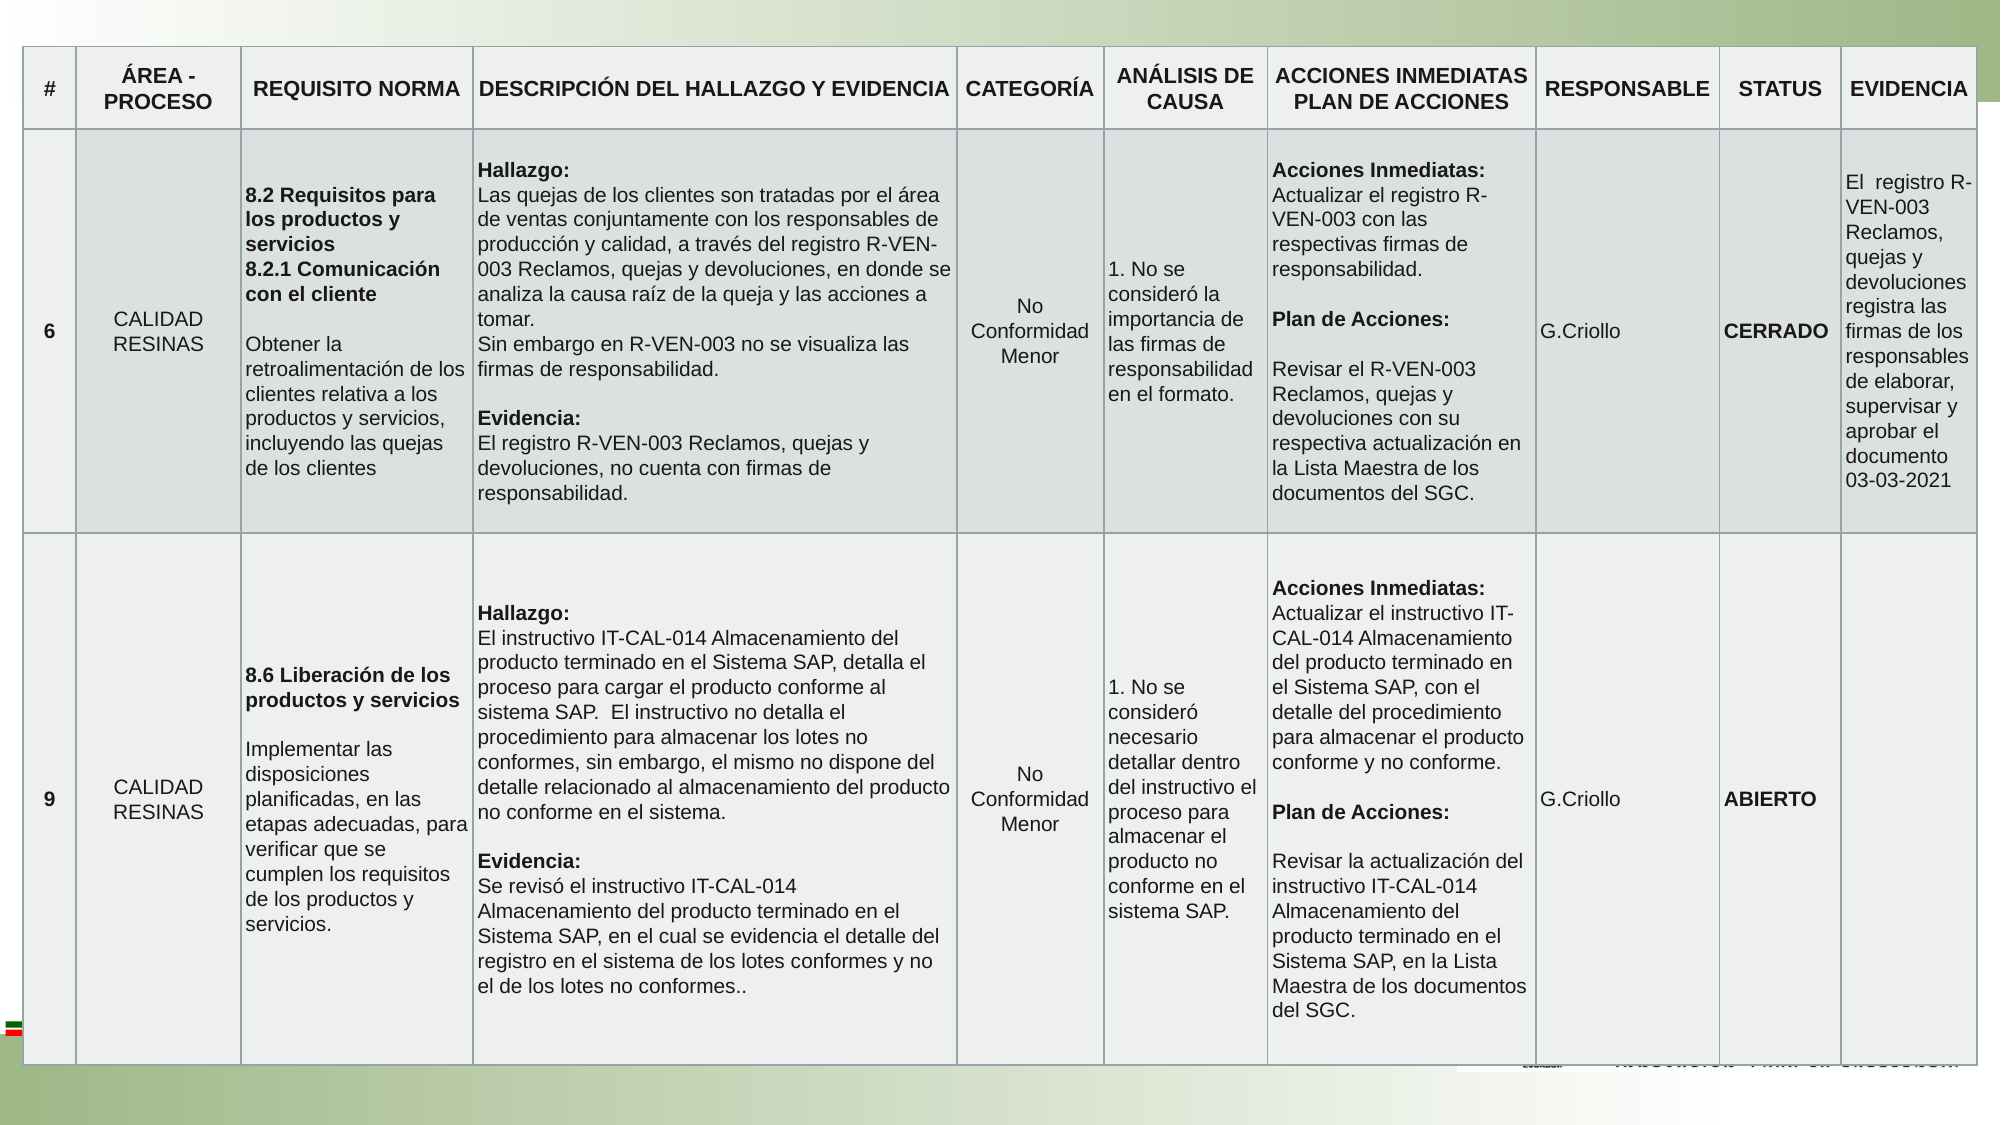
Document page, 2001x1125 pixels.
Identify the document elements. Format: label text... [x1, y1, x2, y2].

table_cell 6 [24, 130, 75, 532]
picture [1456, 968, 1994, 1072]
table_cell [1842, 534, 1976, 1064]
table_cell No Conformidad Menor [958, 534, 1103, 1064]
table_cell G.Criollo [1537, 130, 1719, 532]
table_cell 8.6 Liberación de los productos y servicios Implementar las disposiciones planificadas, en las etapas adecuadas, para verificar que se cumplen los requisitos de los productos y servicios. [242, 534, 472, 1064]
table_header REQUISITO NORMA [242, 47, 472, 128]
table_header RESPONSABLE [1537, 47, 1719, 128]
table_header # [24, 47, 75, 128]
table_cell CALIDAD RESINAS [77, 534, 240, 1064]
table_header ANÁLISIS DE CAUSA [1105, 47, 1267, 128]
table_header ÁREA - PROCESO [77, 47, 240, 128]
table_header EVIDENCIA [1842, 47, 1976, 128]
table_cell Hallazgo: Las quejas de los clientes son tratadas por el área de ventas conjuntamente con los responsables de producción y calidad, a través del registro R-VEN-003 Reclamos, quejas y devoluciones, en donde se analiza la causa raíz de la queja y las acciones a tomar. Sin embargo en R-VEN-003 no se visualiza las firmas de responsabilidad. Evidencia: El registro R-VEN-003 Reclamos, quejas y devoluciones, no cuenta con firmas de responsabilidad. [474, 130, 956, 532]
table_cell Hallazgo: El instructivo IT-CAL-014 Almacenamiento del producto terminado en el Sistema SAP, detalla el proceso para cargar el producto conforme al sistema SAP. El instructivo no detalla el procedimiento para almacenar los lotes no conformes, sin embargo, el mismo no dispone del detalle relacionado al almacenamiento del producto no conforme en el sistema. Evidencia: Se revisó el instructivo IT-CAL-014 Almacenamiento del producto terminado en el Sistema SAP, en el cual se evidencia el detalle del registro en el sistema de los lotes conformes y no el de los lotes no conformes.. [474, 534, 956, 1064]
table_header ACCIONES INMEDIATAS PLAN DE ACCIONES [1268, 47, 1535, 128]
table_header DESCRIPCIÓN DEL HALLAZGO Y EVIDENCIA [474, 47, 956, 128]
table_cell 9 [24, 534, 75, 1064]
table_cell El registro R-VEN-003 Reclamos, quejas y devoluciones registra las firmas de los responsables de elaborar, supervisar y aprobar el documento 03-03-2021 [1842, 130, 1976, 532]
table_cell CALIDAD RESINAS [77, 130, 240, 532]
table_cell Acciones Inmediatas: Actualizar el registro R-VEN-003 con las respectivas firmas de responsabilidad. Plan de Acciones: Revisar el R-VEN-003 Reclamos, quejas y devoluciones con su respectiva actualización en la Lista Maestra de los documentos del SGC. [1268, 130, 1535, 532]
table_header CATEGORÍA [958, 47, 1103, 128]
table_cell 1. No se consideró necesario detallar dentro del instructivo el proceso para almacenar el producto no conforme en el sistema SAP. [1105, 534, 1267, 1064]
table_cell CERRADO [1720, 130, 1840, 532]
table_cell Acciones Inmediatas: Actualizar el instructivo IT-CAL-014 Almacenamiento del producto terminado en el Sistema SAP, con el detalle del procedimiento para almacenar el producto conforme y no conforme. Plan de Acciones: Revisar la actualización del instructivo IT-CAL-014 Almacenamiento del producto terminado en el Sistema SAP, en la Lista Maestra de los documentos del SGC. [1268, 534, 1535, 1064]
table_header STATUS [1720, 47, 1840, 128]
table_cell No Conformidad Menor [958, 130, 1103, 532]
table_cell ABIERTO [1720, 534, 1840, 1064]
table_cell 1. No se consideró la importancia de las firmas de responsabilidad en el formato. [1105, 130, 1267, 532]
table_cell 8.2 Requisitos para los productos y servicios 8.2.1 Comunicación con el cliente Obtener la retroalimentación de los clientes relativa a los productos y servicios, incluyendo las quejas de los clientes [242, 130, 472, 532]
table_cell G.Criollo [1537, 534, 1719, 1064]
